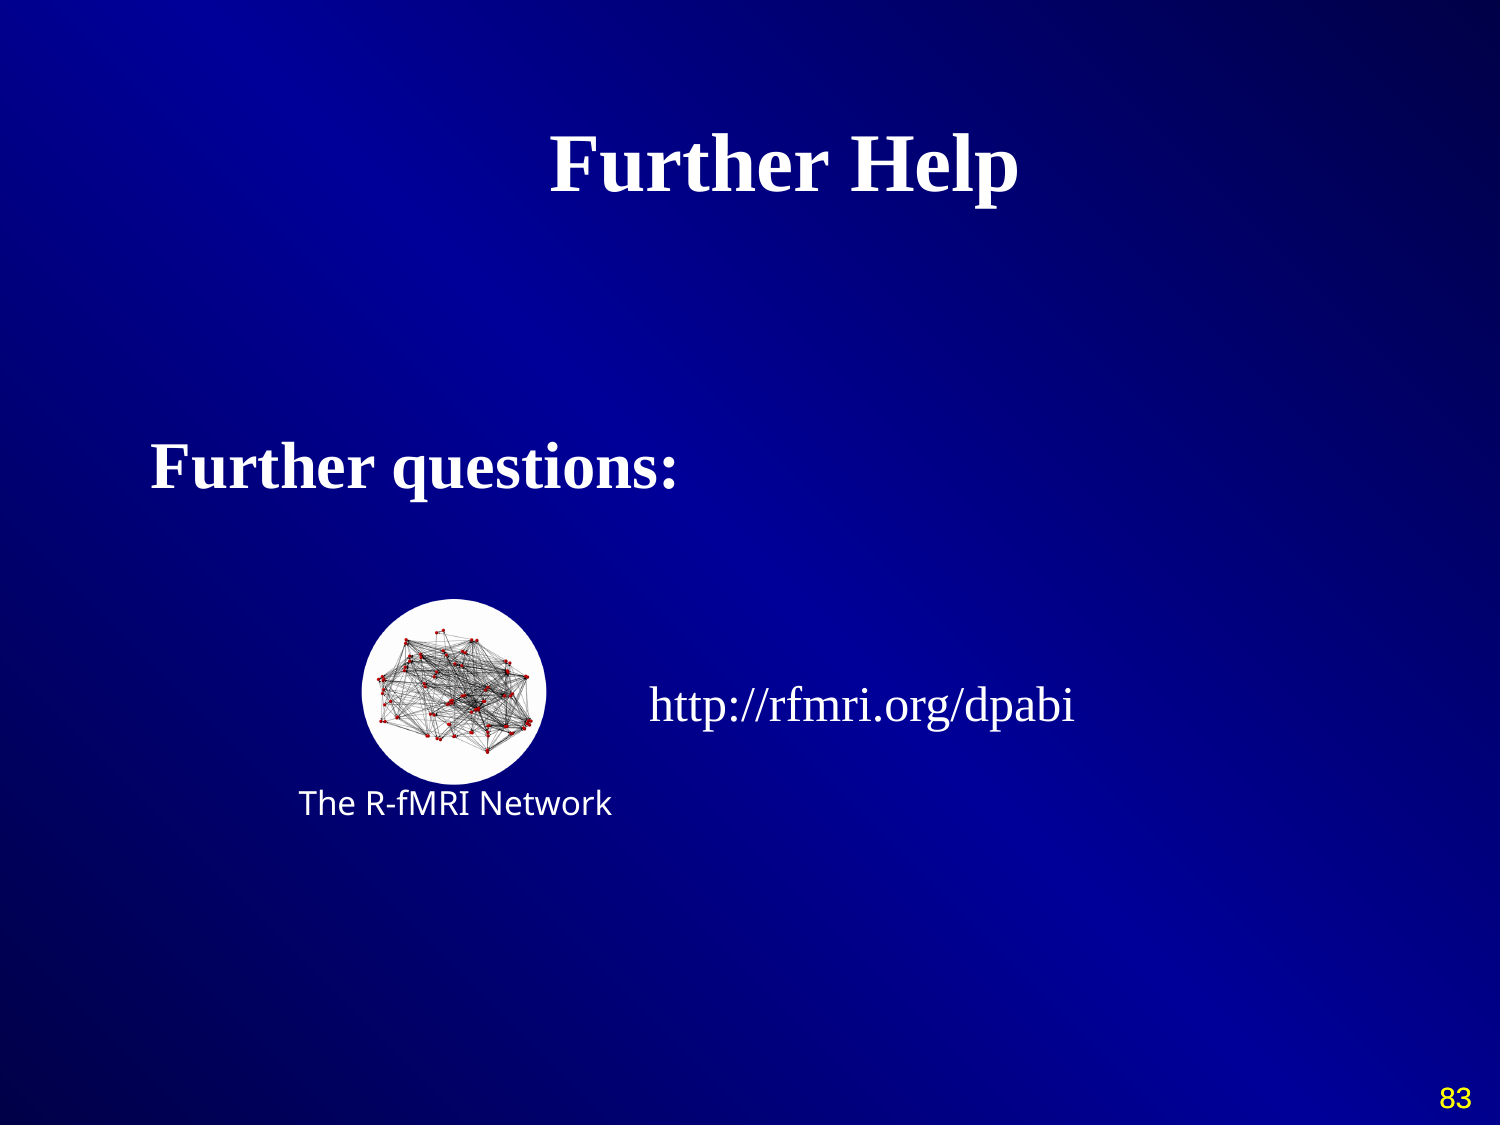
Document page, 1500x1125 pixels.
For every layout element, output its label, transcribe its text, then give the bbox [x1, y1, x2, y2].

title Further Help [289, 54, 1282, 261]
text_box http://rfmri.org/dpabi [634, 663, 1091, 739]
picture [359, 597, 548, 786]
text_box Further questions: [135, 375, 1317, 510]
text_box The R-fMRI Network [283, 775, 628, 830]
text_box 83 [1411, 1072, 1500, 1125]
